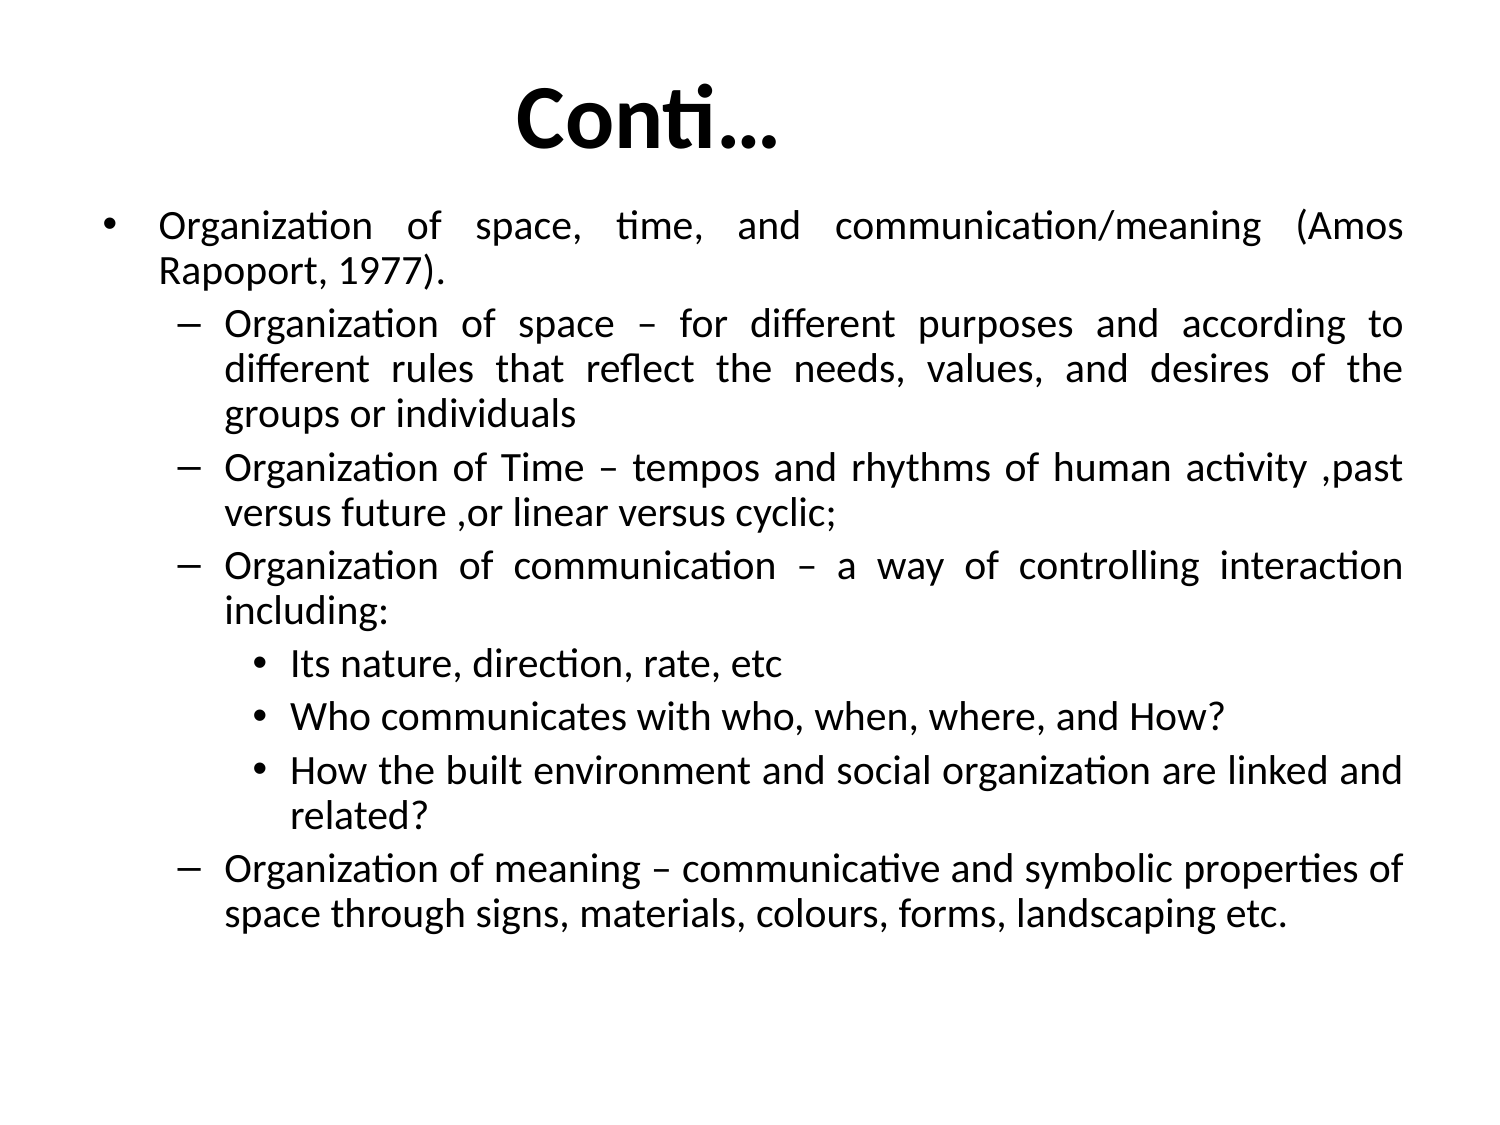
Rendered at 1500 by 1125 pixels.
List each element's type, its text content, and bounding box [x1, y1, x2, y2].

title Conti… [35, 36, 1263, 188]
list Organization of space, time, and communication/meaning (Amos Rapoport, 1977). Organization of space – for different purposes and according to different rules that reflect the needs, values, and desires of the groups or individuals Organization of Time – tempos and rhythms of human activity ,past versus future ,or linear versus cyclic; Organization of communication – a way of controlling interaction including: Its nature, direction, rate, etc Who communicates with who, when, where, and How? How the built environment and social organization are linked and related? Organization of meaning – communicative and symbolic properties of space through signs, materials, colours, forms, landscaping etc. [87, 137, 1420, 1001]
